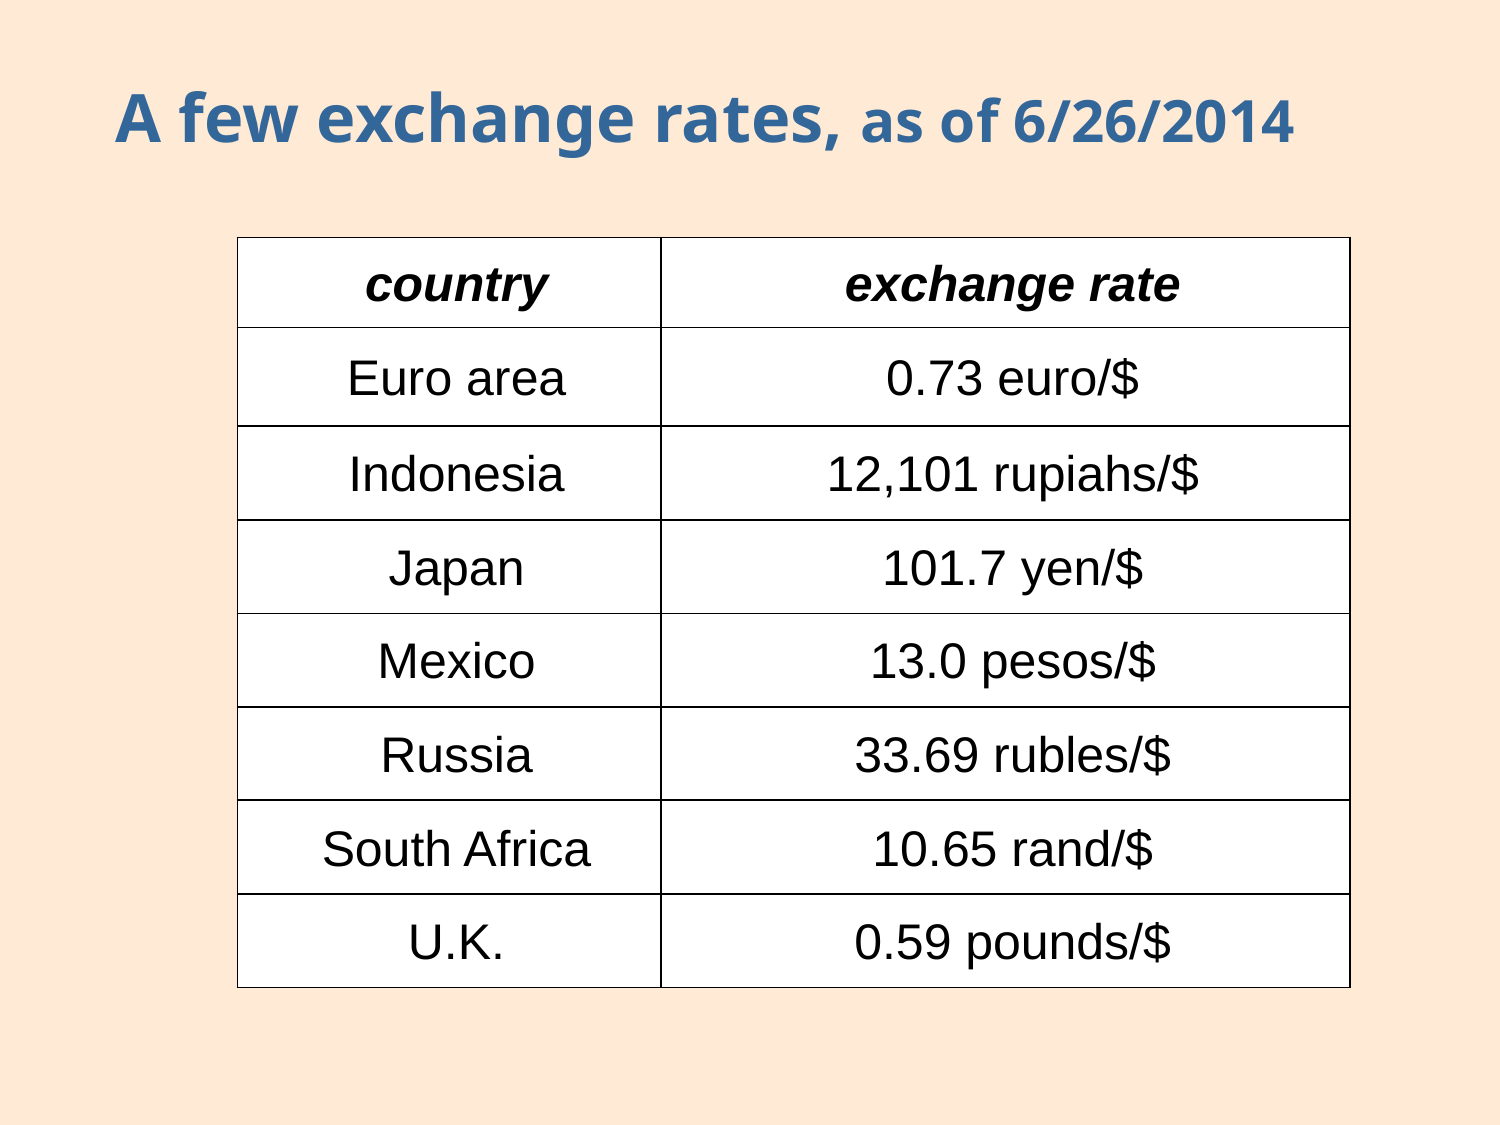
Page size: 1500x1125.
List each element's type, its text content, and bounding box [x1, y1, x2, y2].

table_cell 33.69 rubles/$ [662, 708, 1349, 799]
table_cell 101.7 yen/$ [662, 521, 1349, 613]
table_cell 0.59 pounds/$ [662, 895, 1349, 987]
title A few exchange rates, as of 6/26/2014 [115, 36, 1430, 191]
table_cell U.K. [238, 895, 660, 987]
table_header exchange rate [662, 238, 1349, 327]
table_cell Japan [238, 521, 660, 613]
table_cell Euro area [238, 328, 660, 425]
table_cell Indonesia [238, 427, 660, 519]
table_cell South Africa [238, 801, 660, 893]
table_cell Mexico [238, 614, 660, 706]
table_header country [238, 238, 660, 327]
table_cell Russia [238, 708, 660, 799]
table_cell 10.65 rand/$ [662, 801, 1349, 893]
table_cell 12,101 rupiahs/$ [662, 427, 1349, 519]
table_cell 0.73 euro/$ [662, 328, 1349, 425]
table_cell 13.0 pesos/$ [662, 614, 1349, 706]
